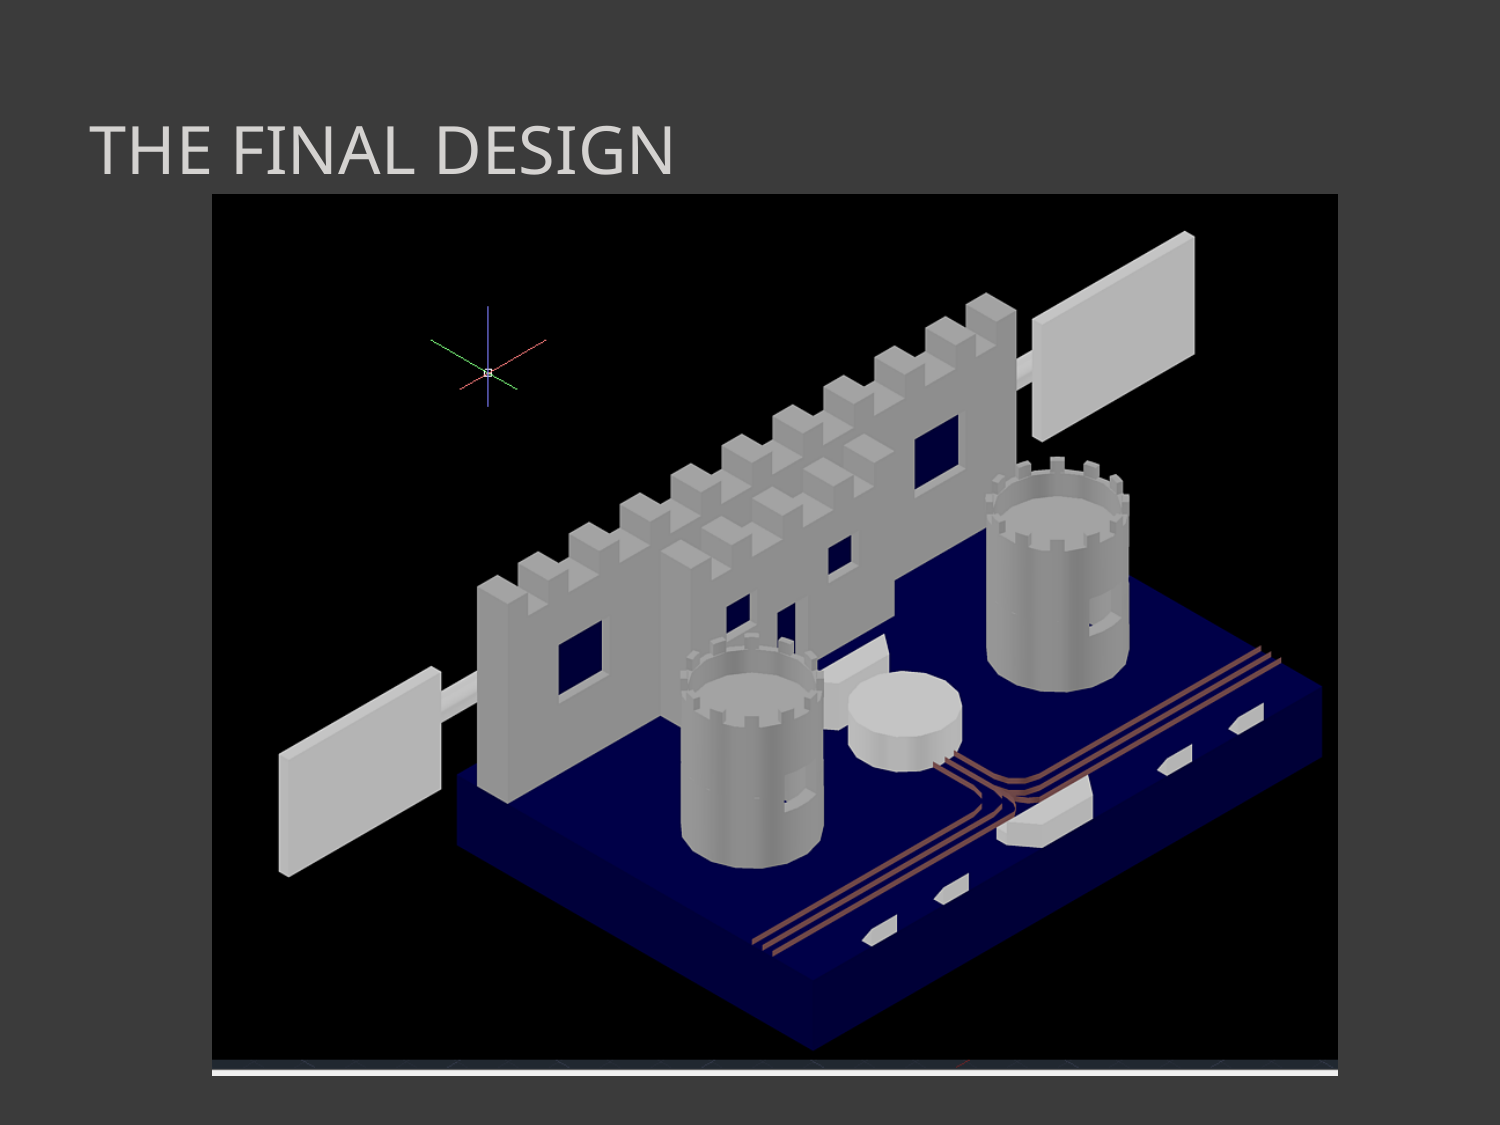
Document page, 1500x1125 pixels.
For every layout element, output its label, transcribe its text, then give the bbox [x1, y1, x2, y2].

title The Final Design [75, 45, 1425, 250]
picture [212, 193, 1338, 1076]
